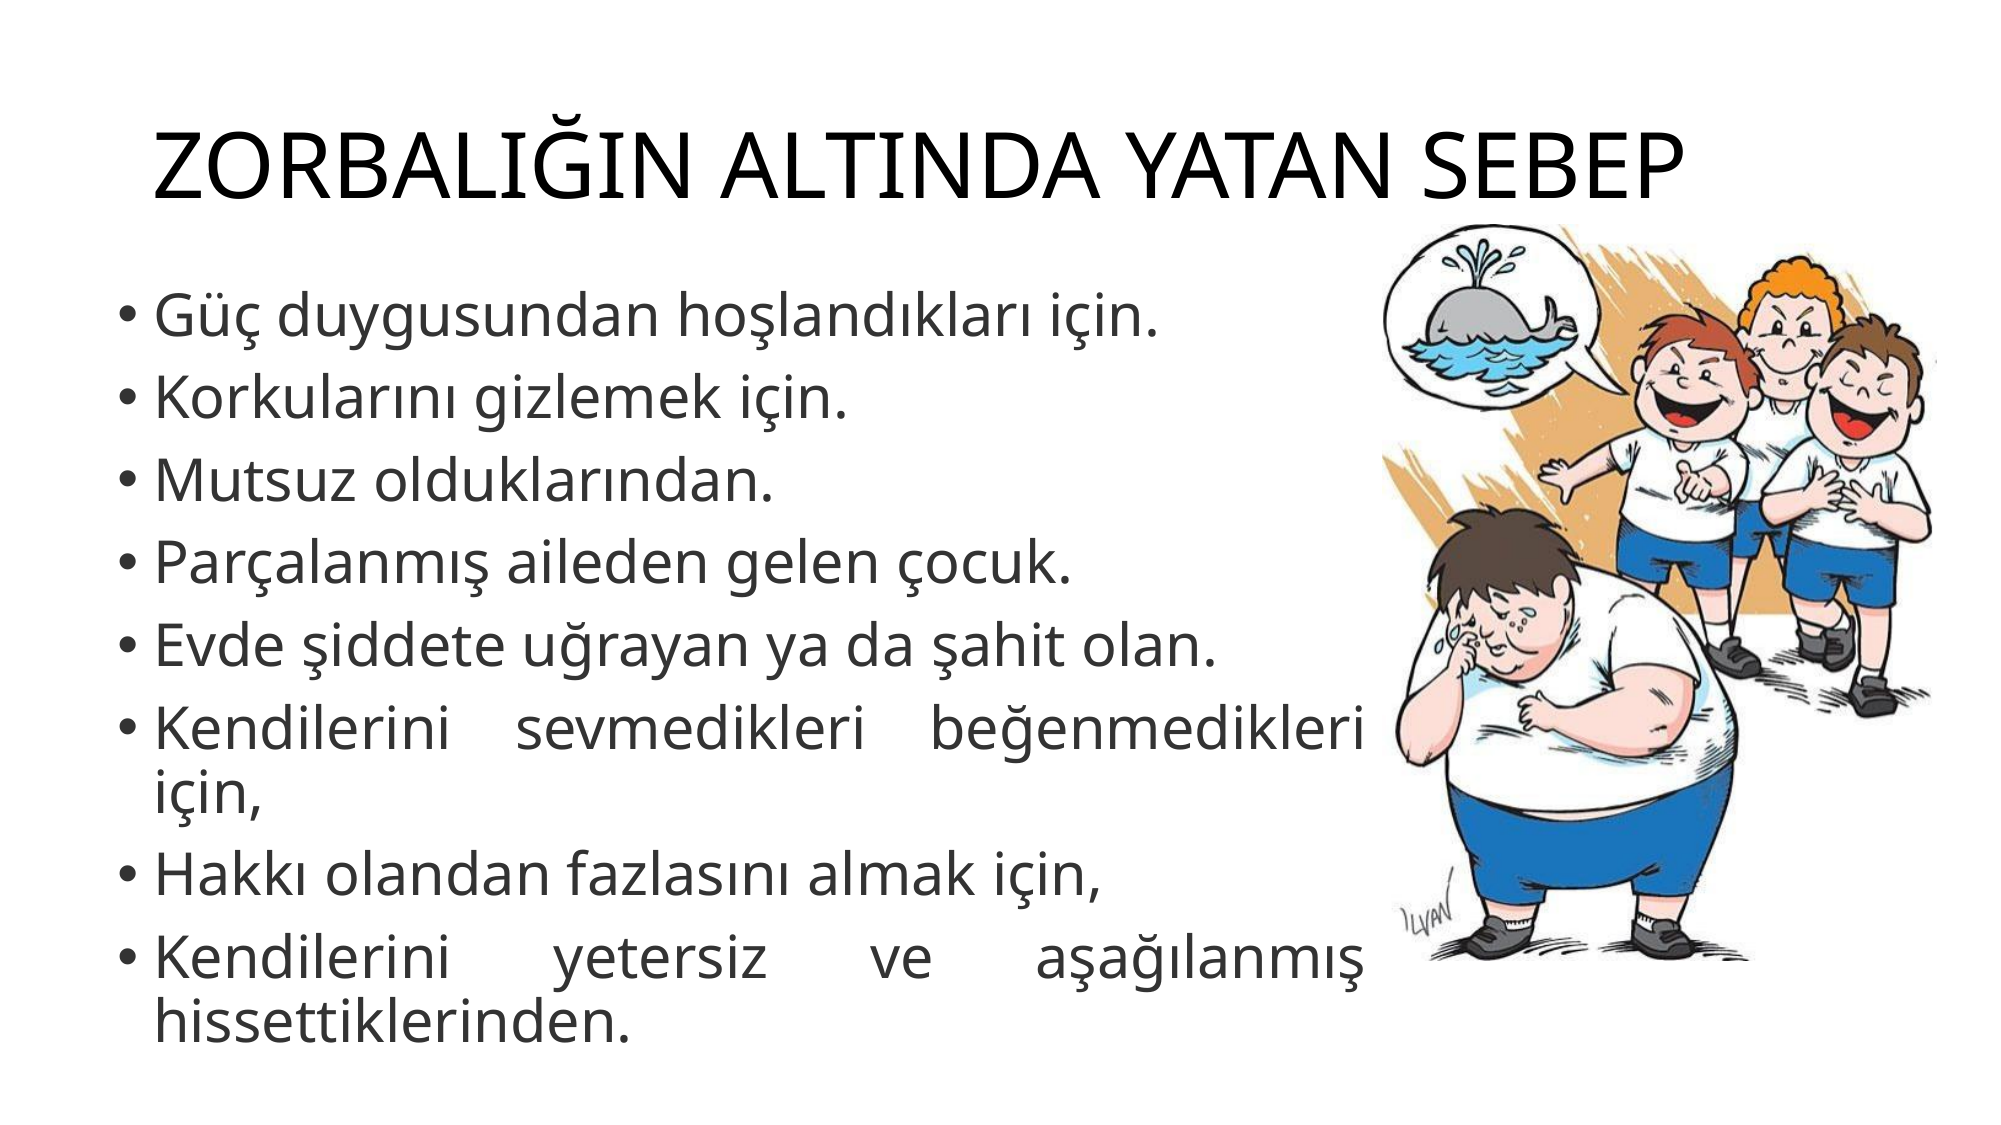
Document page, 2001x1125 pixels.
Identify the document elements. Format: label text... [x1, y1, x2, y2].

title ZORBALIĞIN ALTINDA YATAN SEBEP [137, 59, 1863, 277]
picture [1382, 224, 1937, 961]
list Güç duygusundan hoşlandıkları için. Korkularını gizlemek için. Mutsuz olduklarından. Parçalanmış aileden gelen çocuk. Evde şiddete uğrayan ya da şahit olan. Kendilerini sevmedikleri beğenmedikleri için, Hakkı olandan fazlasını almak için, Kendilerini yetersiz ve aşağılanmış hissettiklerinden. [102, 277, 1383, 1066]
